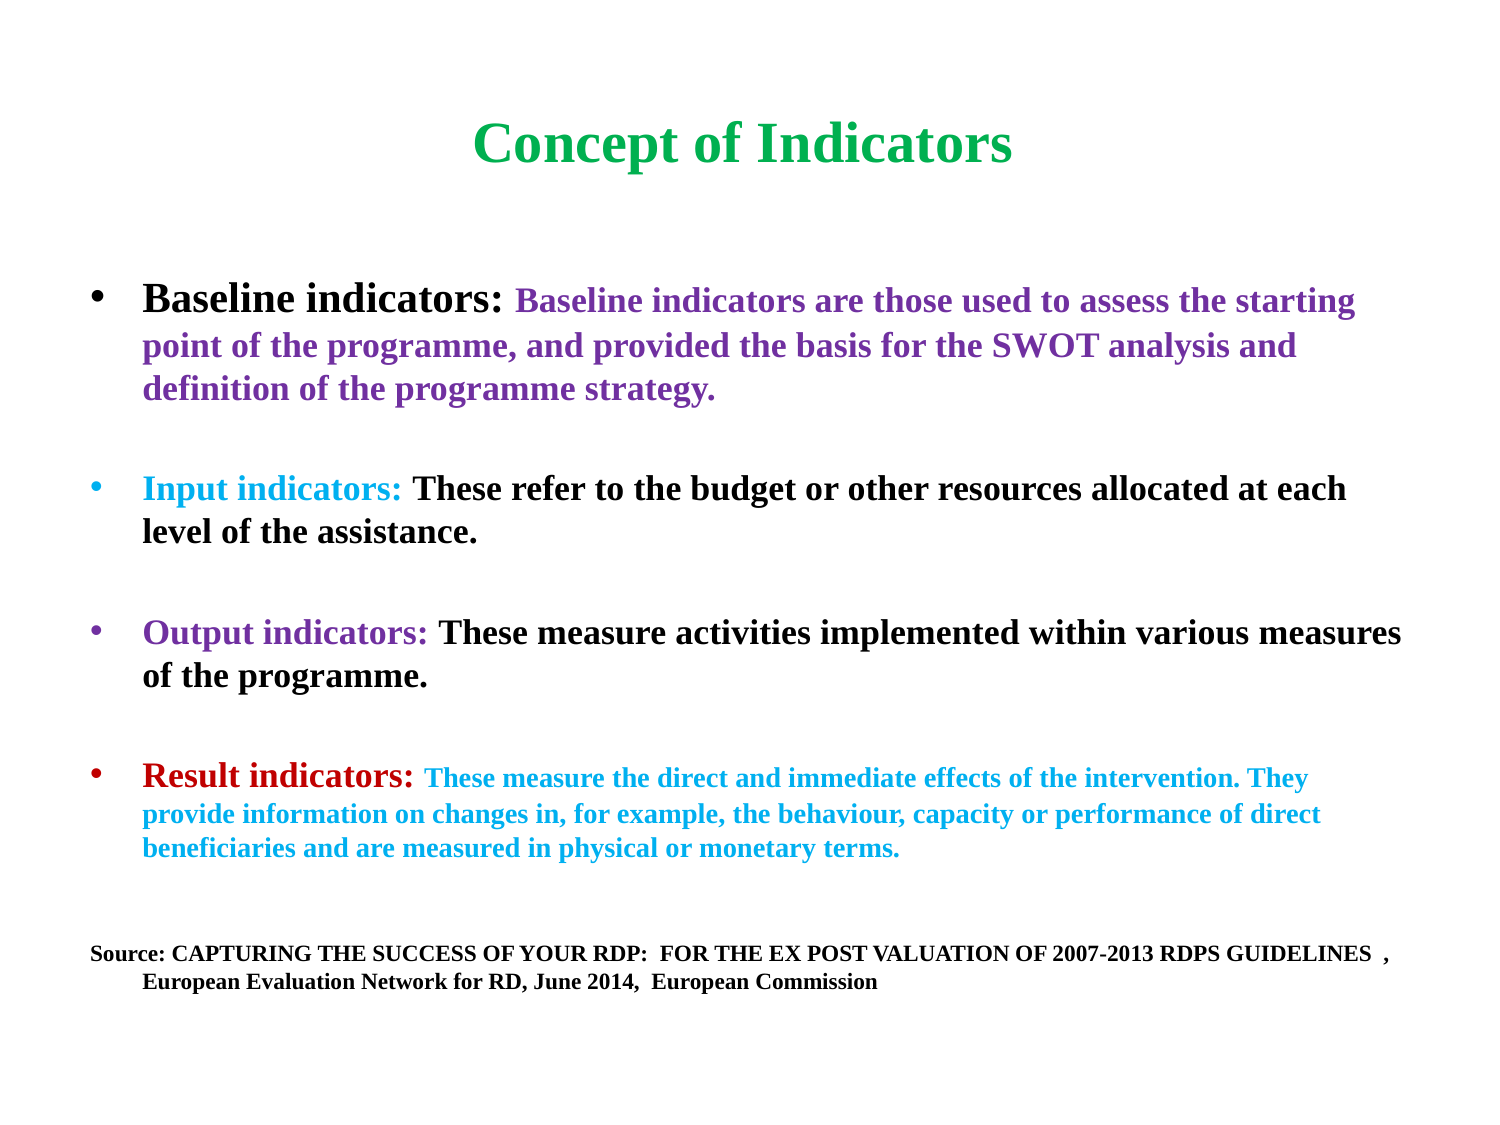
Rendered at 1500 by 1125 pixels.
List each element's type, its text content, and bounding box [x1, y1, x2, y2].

list Baseline indicators: Baseline indicators are those used to assess the starting point of the programme, and provided the basis for the SWOT analysis and definition of the programme strategy. Input indicators: These refer to the budget or other resources allocated at each level of the assistance. Output indicators: These measure activities implemented within various measures of the programme. Result indicators: These measure the direct and immediate effects of the intervention. They provide information on changes in, for example, the behaviour, capacity or performance of direct beneficiaries and are measured in physical or monetary terms. Source: CAPTURING THE SUCCESS OF YOUR RDP: FOR THE EX POST VALUATION OF 2007-2013 RDPS GUIDELINES , European Evaluation Network for RD, June 2014, European Commission [75, 262, 1425, 1005]
title Concept of Indicators [75, 45, 1425, 233]
